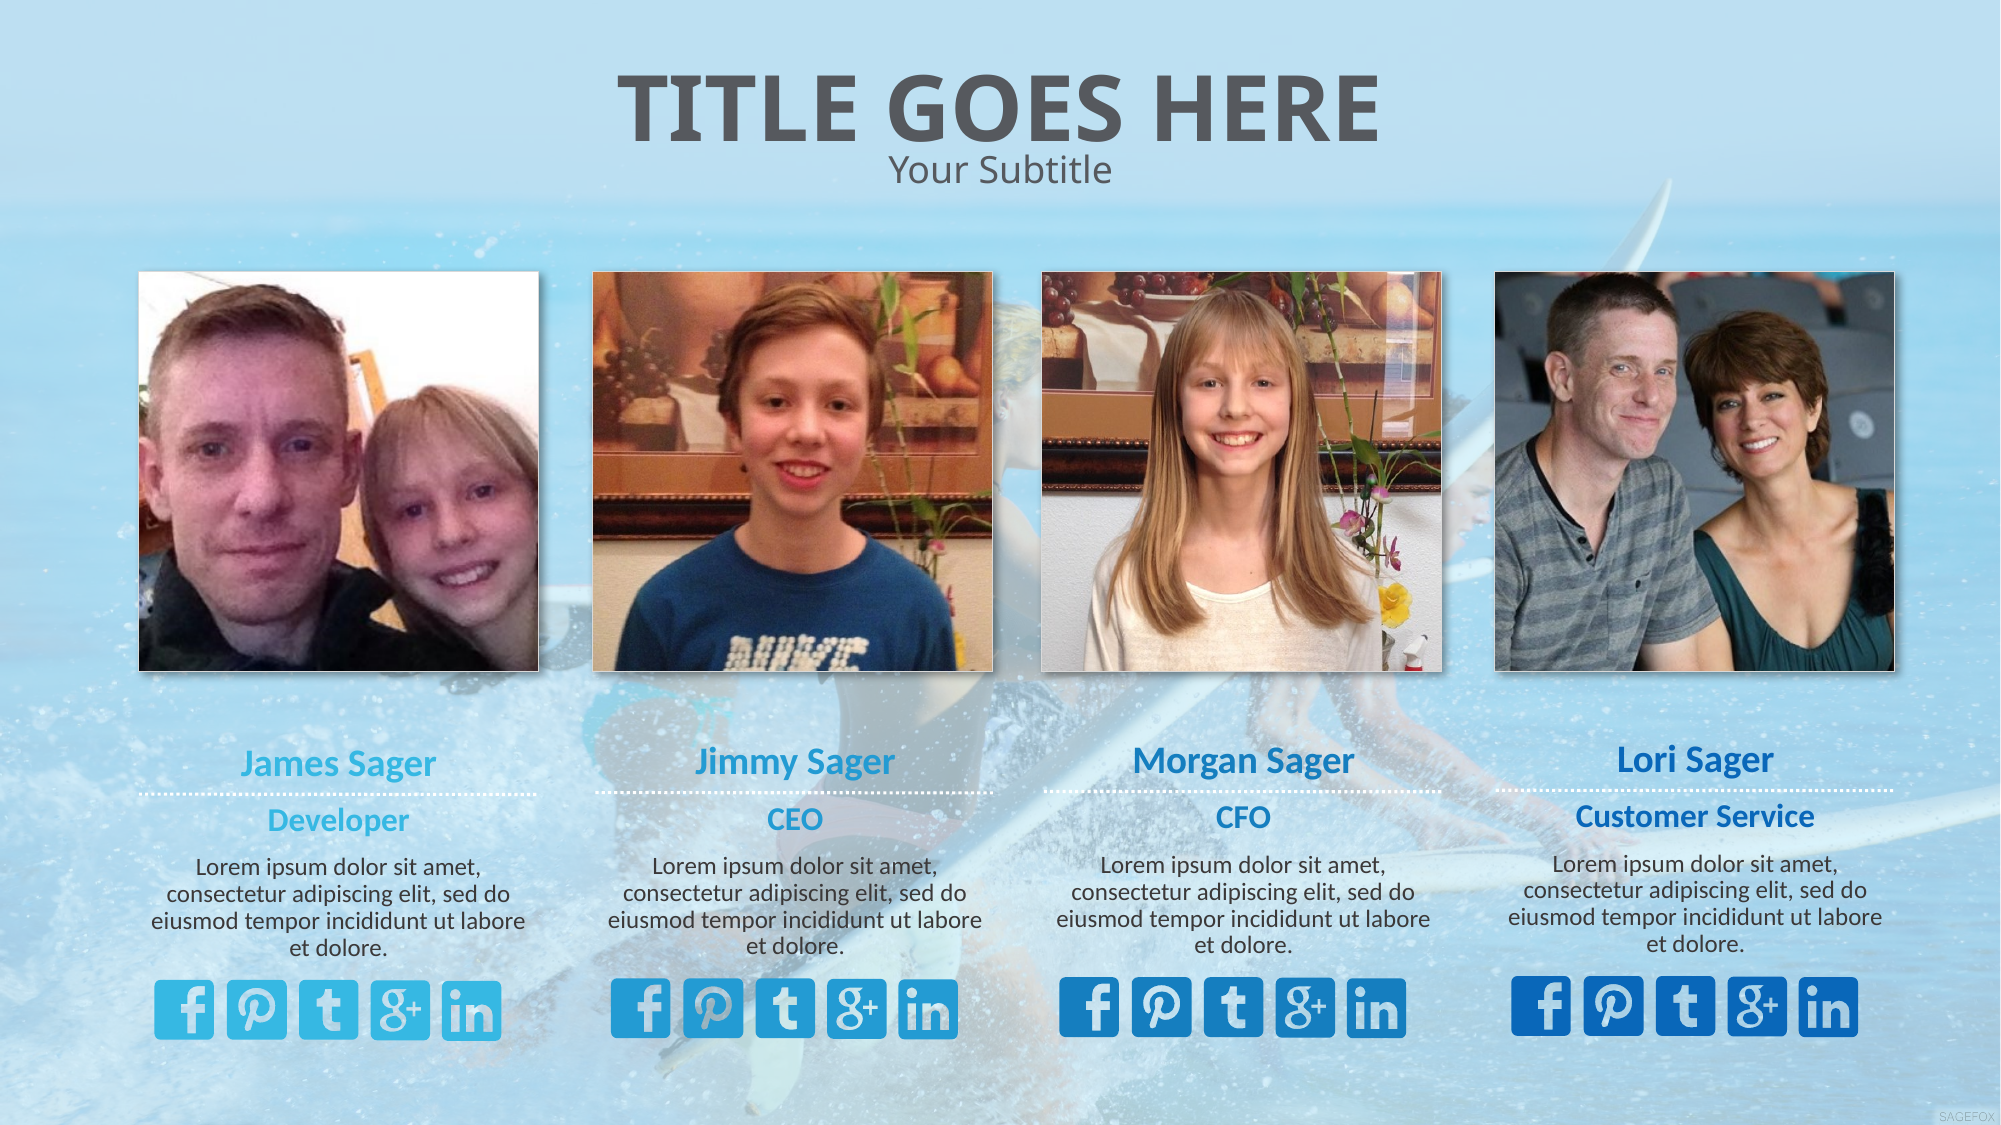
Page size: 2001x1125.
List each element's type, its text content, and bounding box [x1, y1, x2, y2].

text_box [154, 979, 502, 1041]
text_box Developer [163, 799, 514, 842]
text_box [138, 270, 540, 672]
text_box Customer Service [1520, 796, 1871, 839]
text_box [610, 978, 958, 1040]
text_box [548, 42, 1452, 199]
text_box Jimmy Sager [620, 740, 971, 784]
text_box Morgan Sager [1068, 739, 1419, 782]
text_box Lorem ipsum dolor sit amet, consectetur adipiscing elit, sed do eiusmod tempor incididunt ut labore et dolore. [1043, 851, 1444, 965]
text_box [1040, 270, 1442, 672]
text_box Lori Sager [1520, 738, 1871, 781]
text_box CEO [620, 798, 971, 841]
text_box Lorem ipsum dolor sit amet, consectetur adipiscing elit, sed do eiusmod tempor incididunt ut labore et dolore. [595, 852, 996, 966]
text_box [591, 270, 993, 672]
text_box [1059, 977, 1407, 1039]
text_box Lorem ipsum dolor sit amet, consectetur adipiscing elit, sed do eiusmod tempor incididunt ut labore et dolore. [138, 854, 539, 968]
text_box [1511, 976, 1859, 1038]
text_box [1494, 271, 1896, 673]
text_box James Sager [163, 742, 514, 785]
text_box CFO [1068, 797, 1419, 840]
text_box Lorem ipsum dolor sit amet, consectetur adipiscing elit, sed do eiusmod tempor incididunt ut labore et dolore. [1495, 850, 1896, 964]
